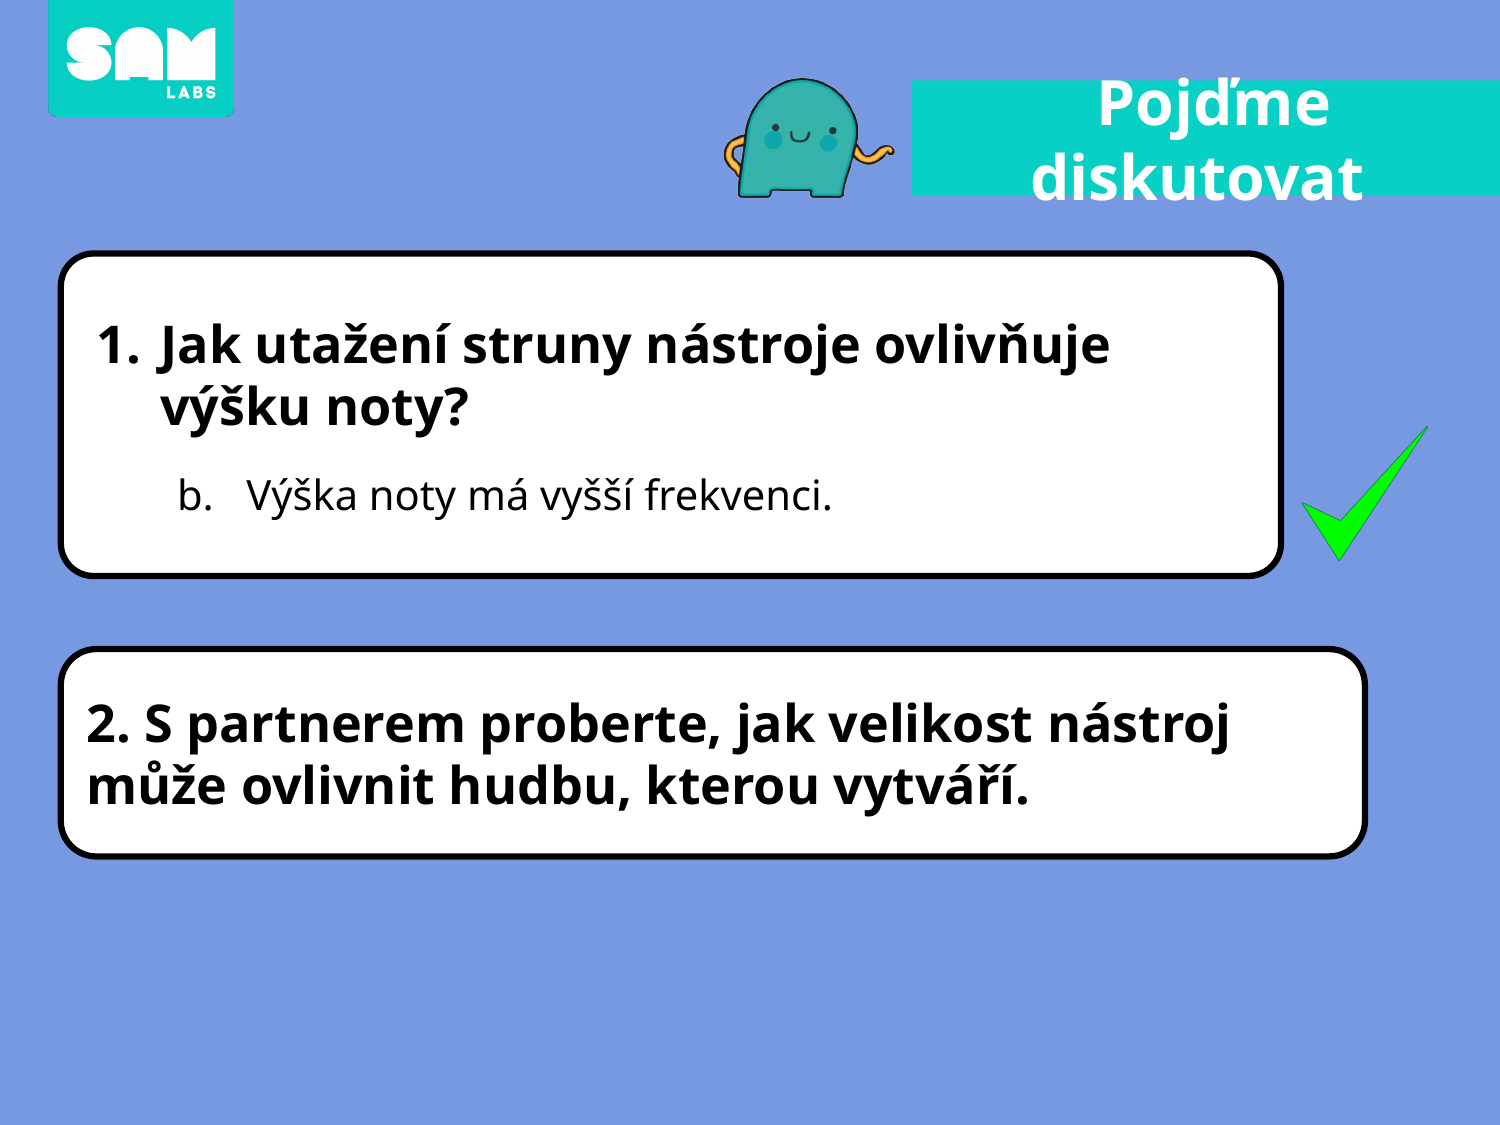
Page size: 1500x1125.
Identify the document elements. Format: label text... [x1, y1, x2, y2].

picture [0, 0, 234, 118]
text_box Jak utažení struny nástroje ovlivňuje výšku noty? b. Výška noty má vyšší frekvenci. [60, 253, 1282, 577]
text_box Pojďme diskutovat [916, 80, 1500, 196]
text_box 2. S partnerem proberte, jak velikost nástroj může ovlivnit hudbu, kterou vytváří. [60, 649, 1365, 857]
picture [1301, 426, 1429, 561]
picture [689, 65, 912, 210]
